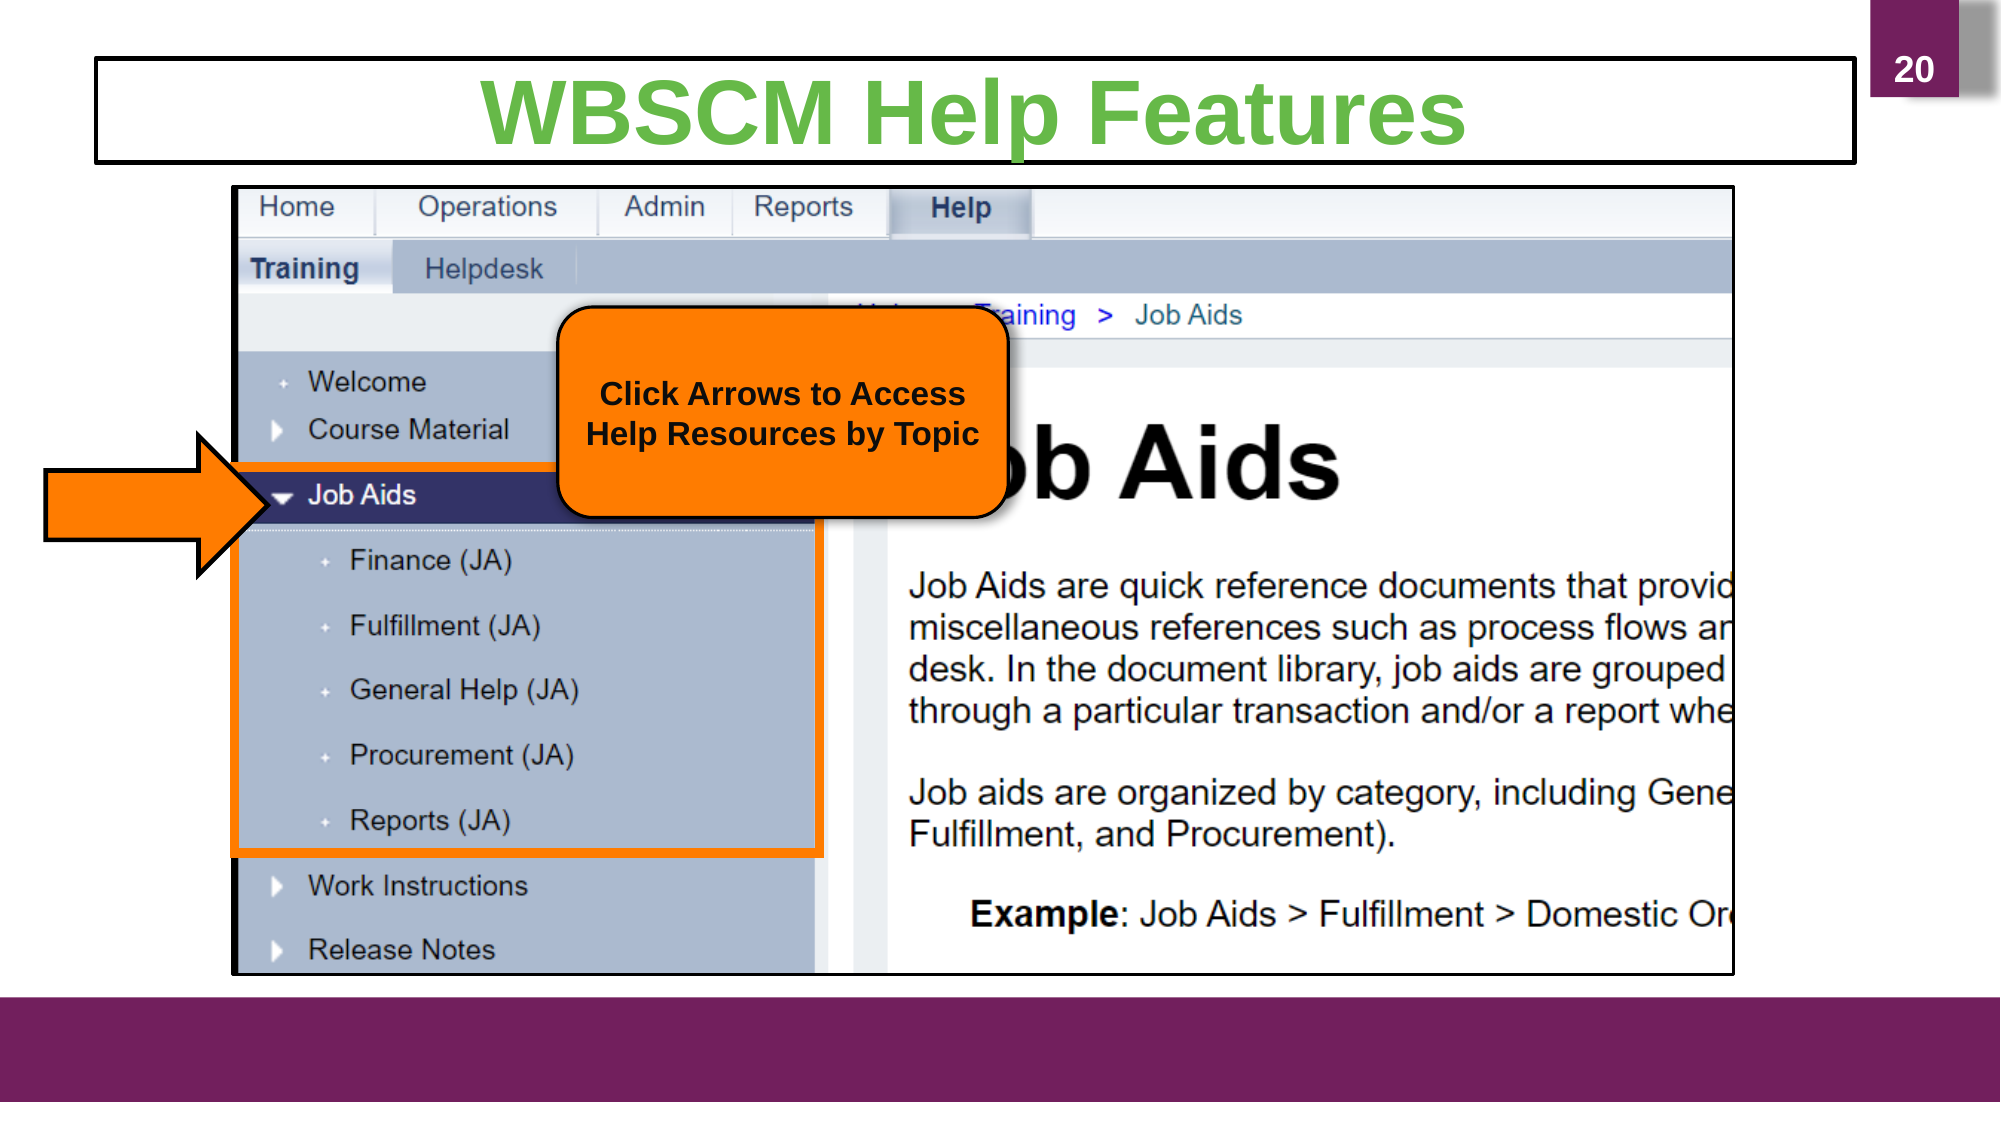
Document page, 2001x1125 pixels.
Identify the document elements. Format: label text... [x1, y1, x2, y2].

picture [234, 188, 1733, 973]
text_box [0, 996, 2000, 1103]
slide_number 20 [1870, 0, 1959, 98]
text_box [44, 433, 234, 578]
list WBSCM Help Features [95, 58, 1855, 163]
